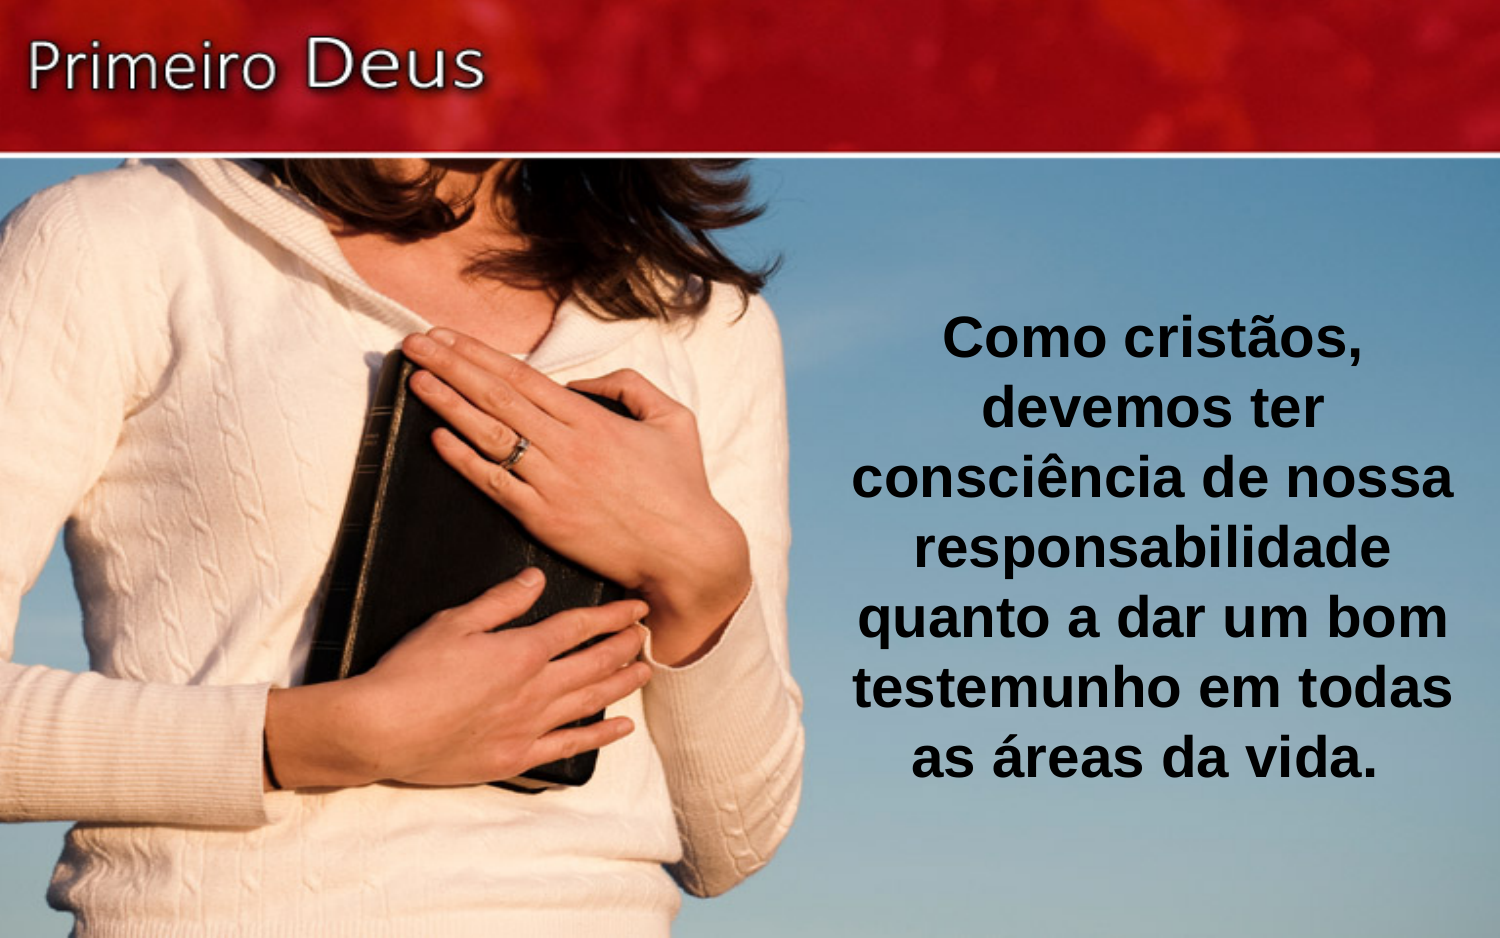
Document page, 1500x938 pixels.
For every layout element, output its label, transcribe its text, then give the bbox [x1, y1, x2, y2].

picture [0, 0, 1500, 938]
text_box Como cristãos, devemos ter consciência de nossa responsabilidade quanto a dar um bom testemunho em todas as áreas da vida. [832, 291, 1475, 797]
